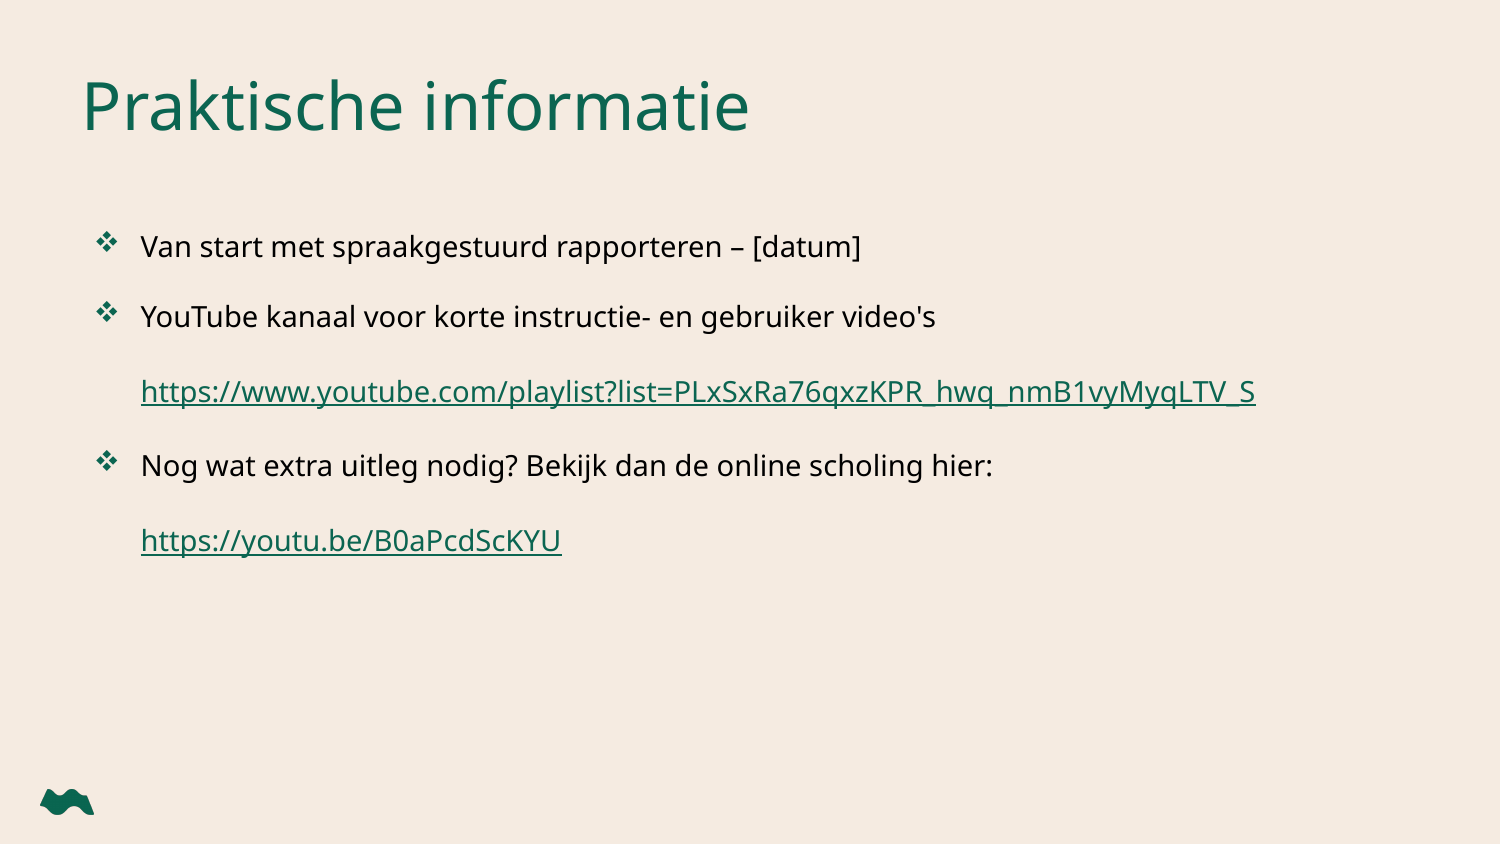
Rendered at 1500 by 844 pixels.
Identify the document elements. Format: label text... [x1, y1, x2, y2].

text_box Praktische informatie [67, 56, 1003, 152]
text_box Van start met spraakgestuurd rapporteren – [datum] YouTube kanaal voor korte instructie- en gebruiker video's https://www.youtube.com/playlist?list=PLxSxRa76qxzKPR_hwq_nmB1vyMyqLTV_S Nog wat extra uitleg nodig? Bekijk dan de online scholing hier: https://youtu.be/B0aPcdScKYU [79, 185, 1335, 570]
picture [40, 789, 94, 815]
